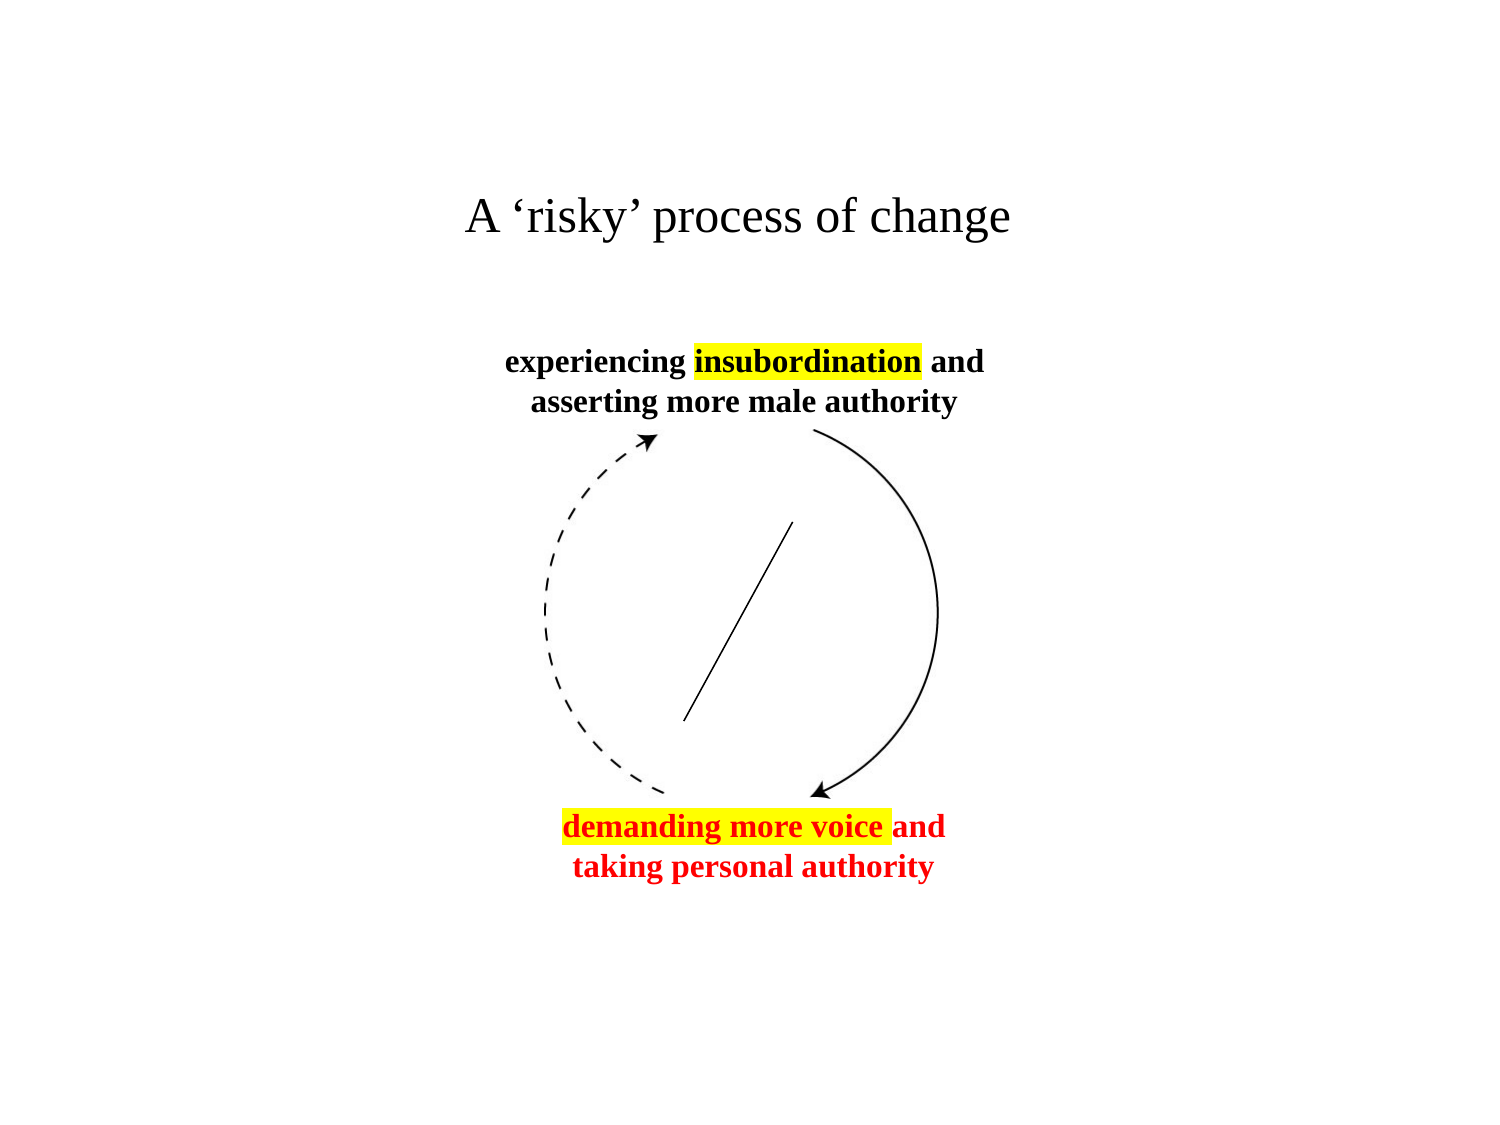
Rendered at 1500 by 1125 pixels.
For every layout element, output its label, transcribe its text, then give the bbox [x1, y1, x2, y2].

text_box demanding more voice and taking personal authority [522, 797, 986, 892]
text_box A ‘risky’ process of change [449, 174, 1027, 250]
text_box experiencing insubordination and asserting more male authority [478, 331, 1011, 427]
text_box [544, 429, 939, 800]
